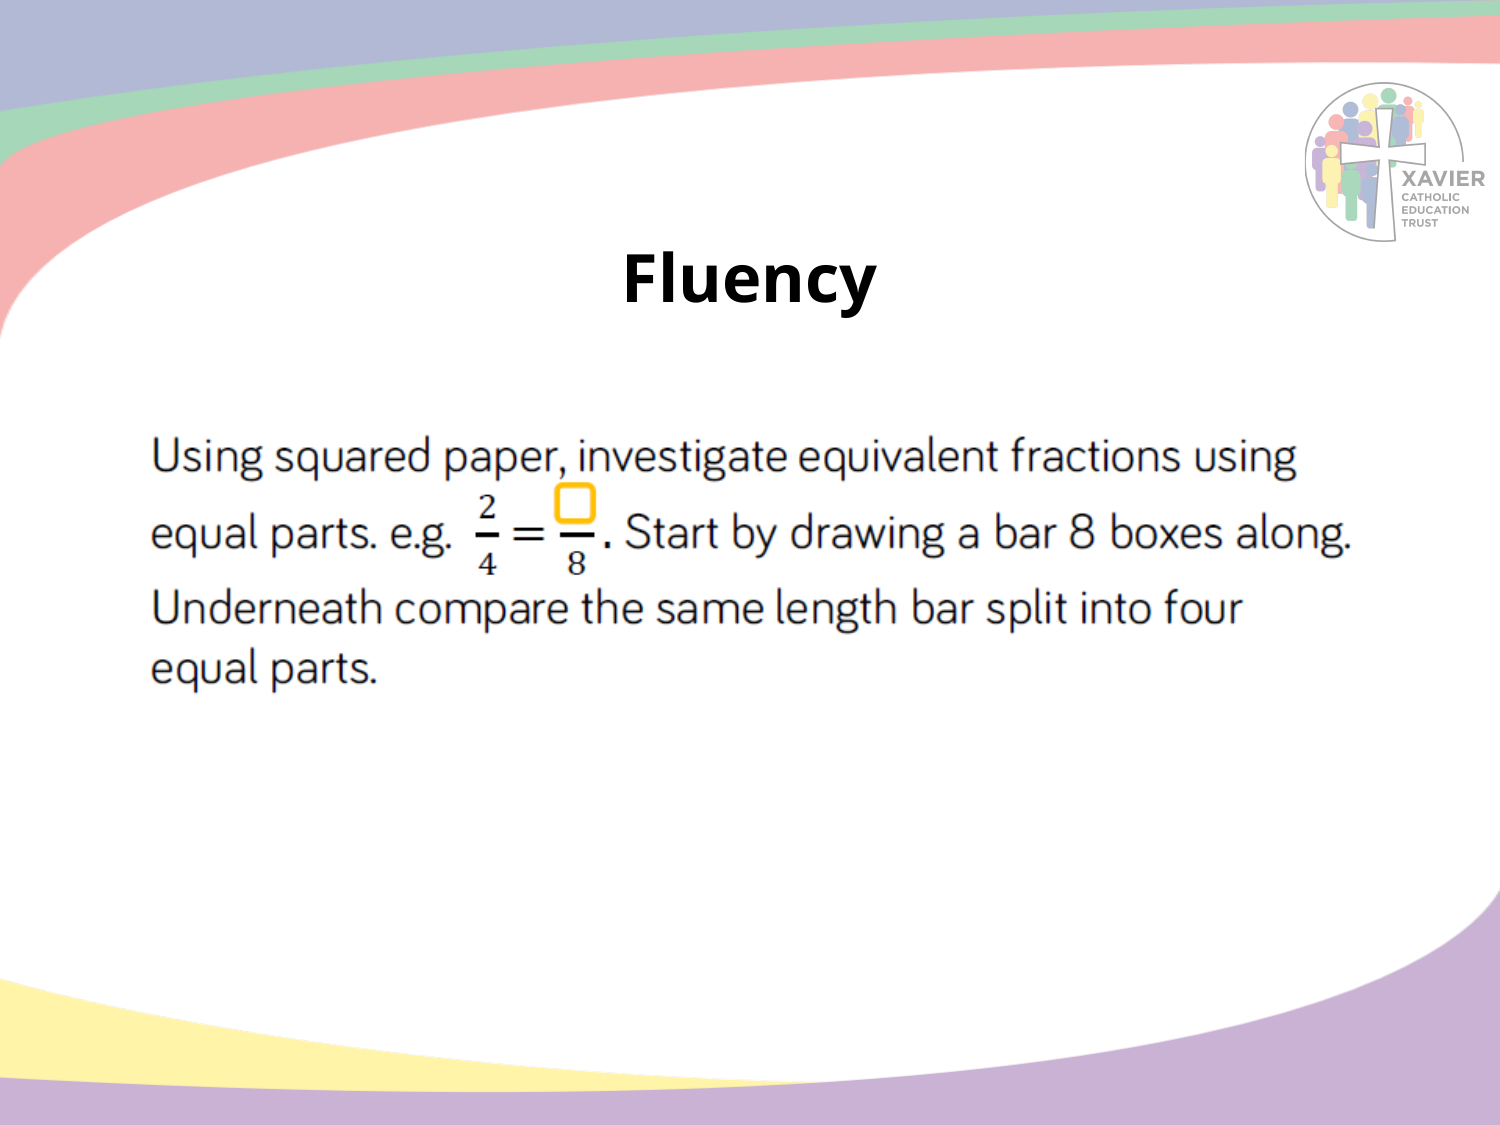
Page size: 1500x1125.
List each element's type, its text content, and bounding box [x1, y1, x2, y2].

title Fluency [112, 184, 1388, 325]
picture [135, 415, 1364, 710]
